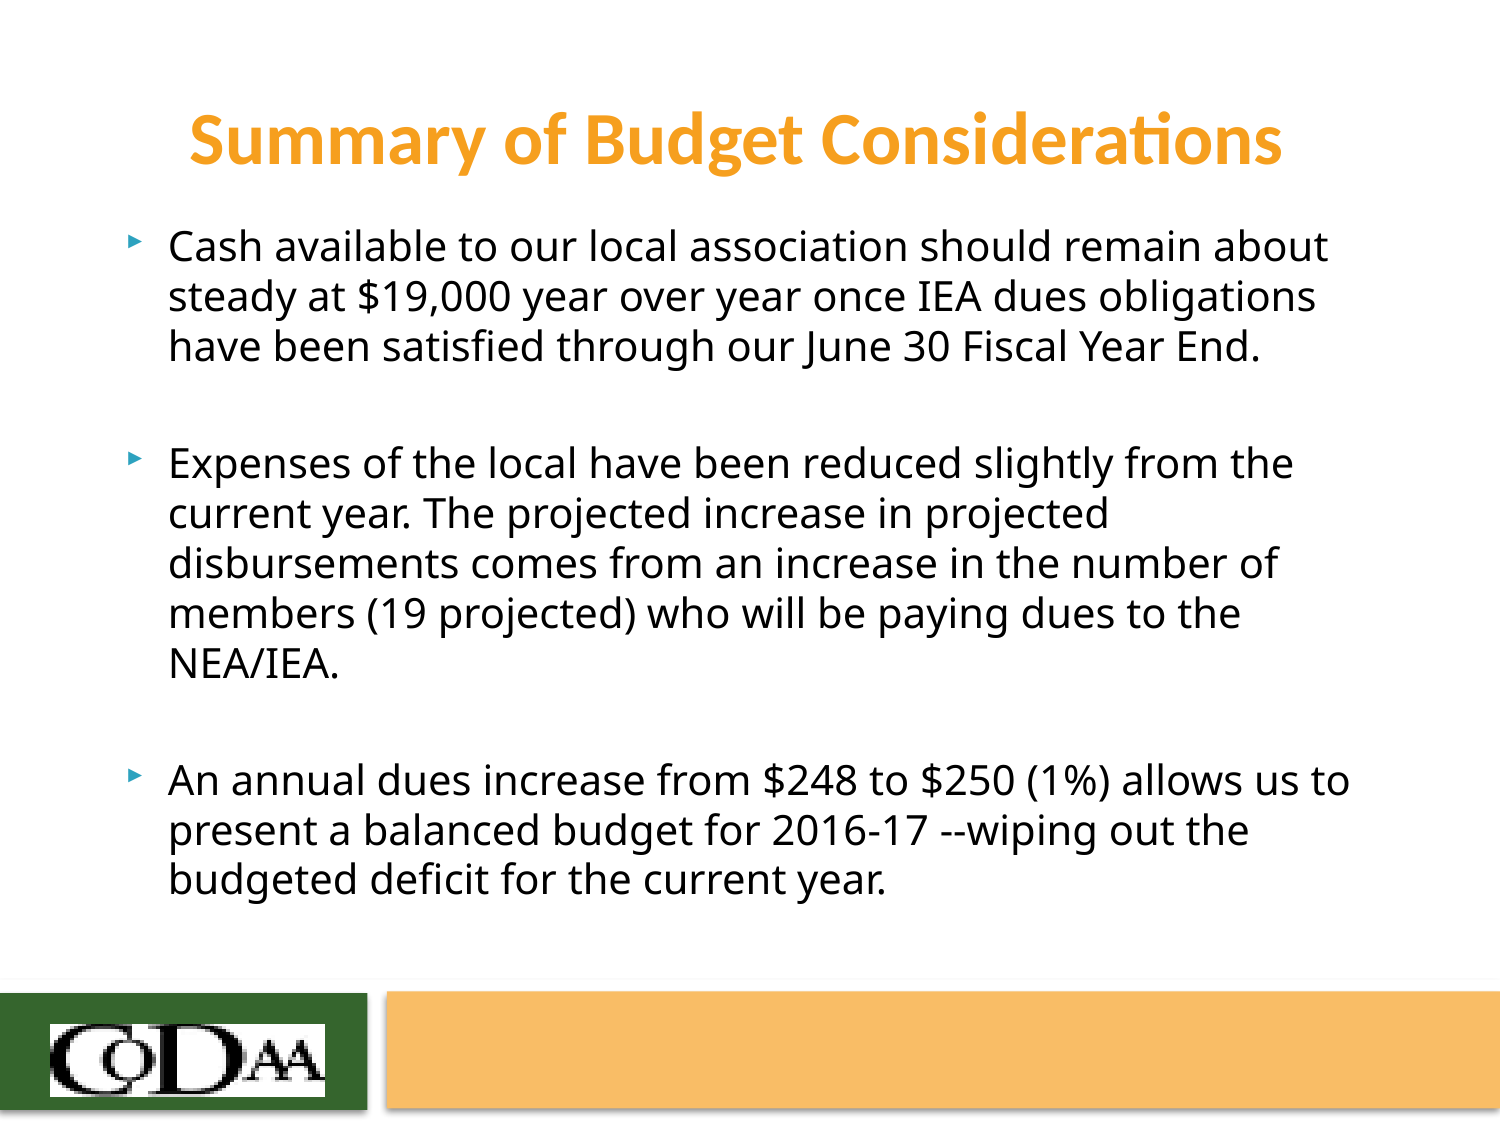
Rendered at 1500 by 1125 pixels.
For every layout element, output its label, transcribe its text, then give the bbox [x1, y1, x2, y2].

text_box [737, 937, 745, 998]
subtitle Cash available to our local association should remain about steady at $19,000 year over year once IEA dues obligations have been satisfied through our June 30 Fiscal Year End. Expenses of the local have been reduced slightly from the current year. The projected increase in projected disbursements comes from an increase in the number of members (19 projected) who will be paying dues to the NEA/IEA. An annual dues increase from $248 to $250 (1%) allows us to present a balanced budget for 2016-17 --wiping out the budgeted deficit for the current year. [93, 212, 1397, 938]
picture [49, 1024, 326, 1097]
title Summary of Budget Considerations [24, 62, 1450, 188]
